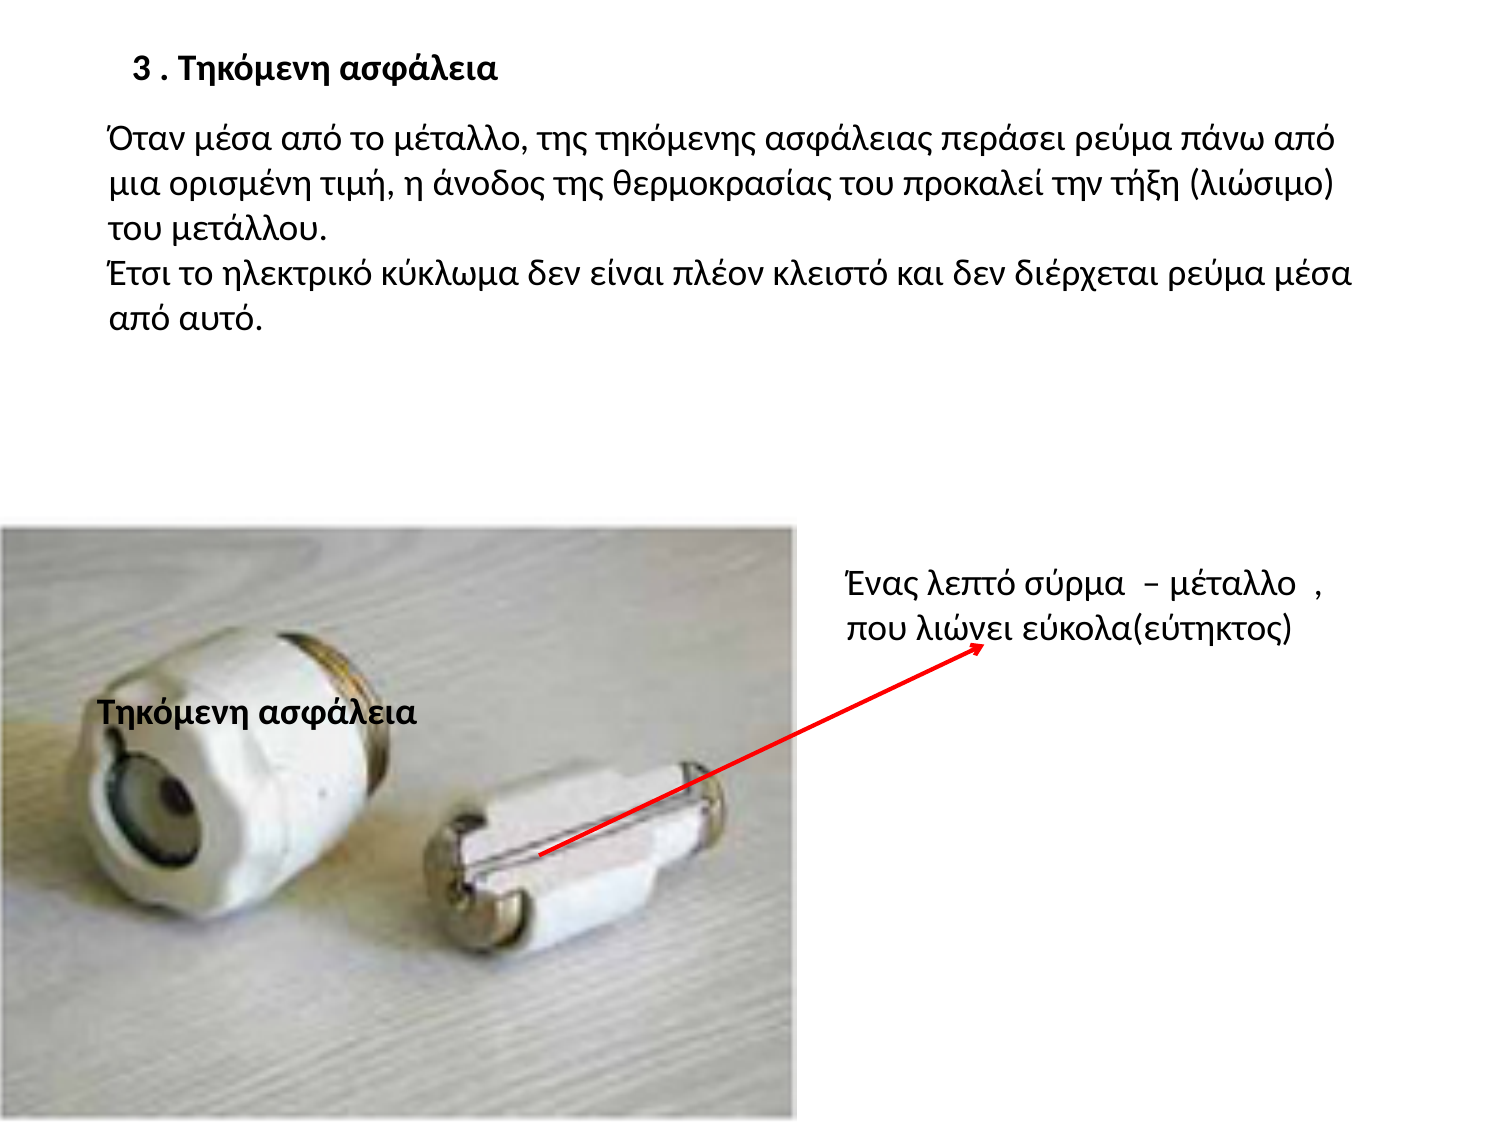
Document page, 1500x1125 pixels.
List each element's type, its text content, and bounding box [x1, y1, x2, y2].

text_box 3 . Τηκόμενη ασφάλεια [117, 35, 1395, 95]
text_box Ένας λεπτό σύρμα – μέταλλο , που λιώνει εύκολα(εύτηκτος) [832, 550, 1395, 656]
picture [0, 515, 798, 1125]
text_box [538, 644, 985, 856]
text_box Όταν μέσα από το μέταλλο, της τηκόμενης ασφάλειας περάσει ρεύμα πάνω από μια ορισμένη τιμή, η άνοδος της θερμοκρασίας του προκαλεί την τήξη (λιώσιμο) του μετάλλου. Έτσι το ηλεκτρικό κύκλωμα δεν είναι πλέον κλειστό και δεν διέρχεται ρεύμα μέσα από αυτό. [93, 105, 1407, 346]
